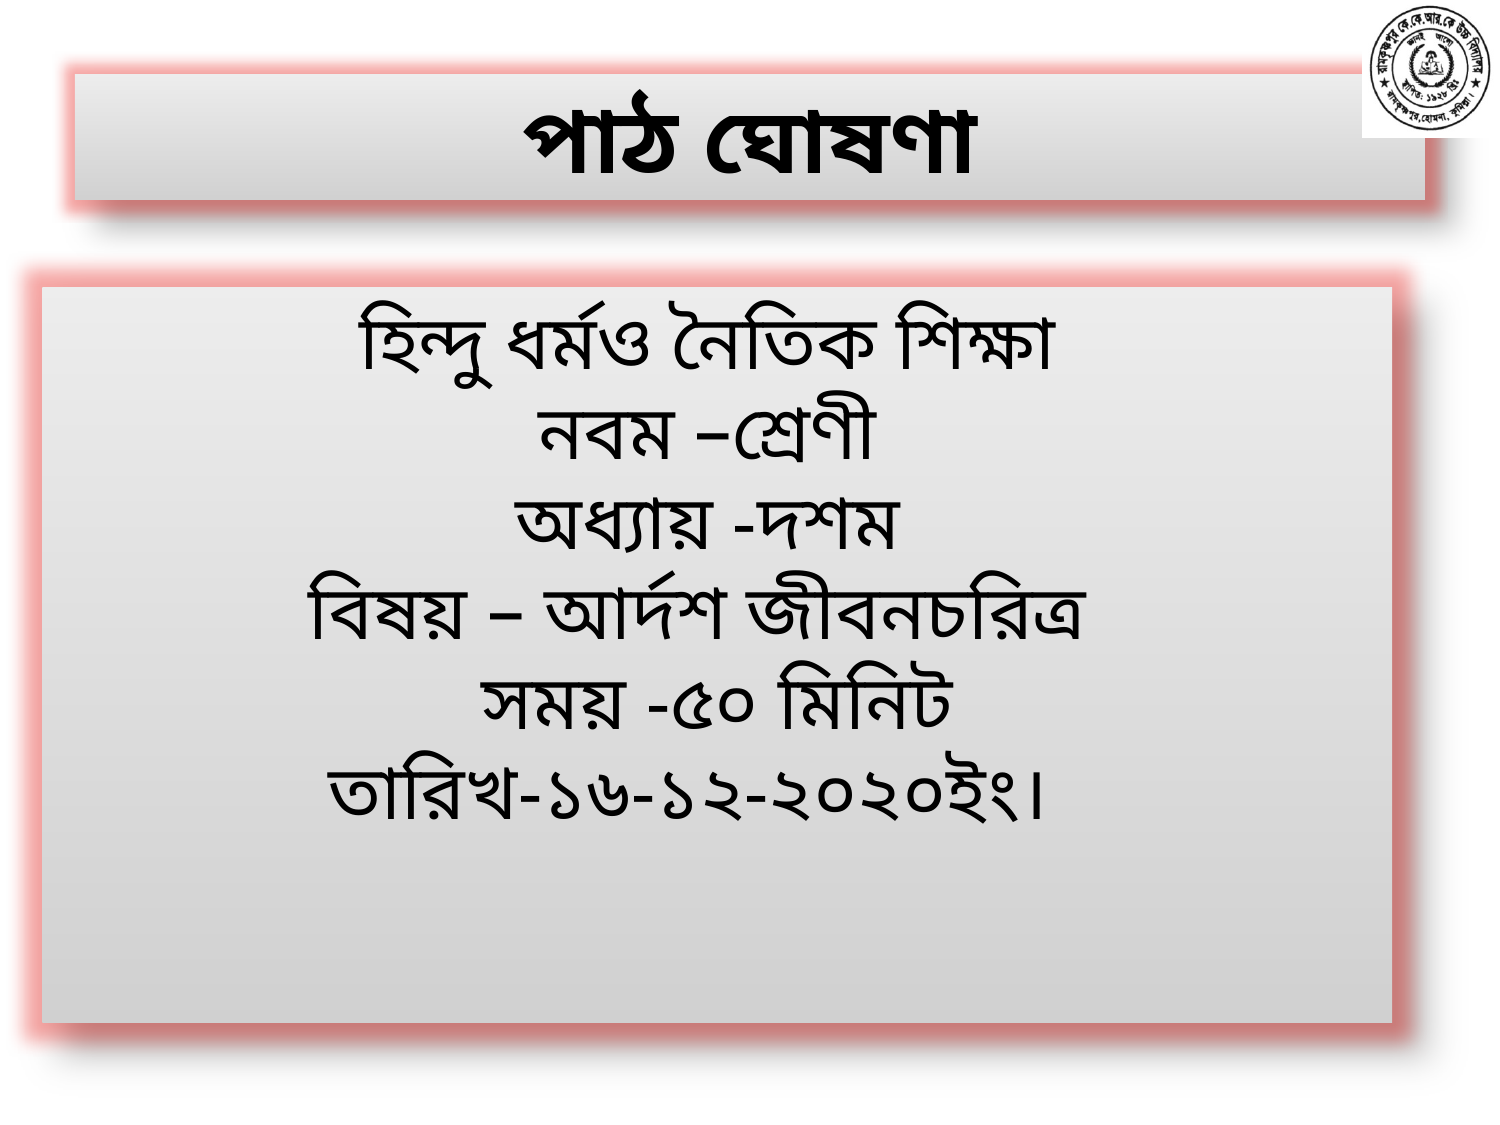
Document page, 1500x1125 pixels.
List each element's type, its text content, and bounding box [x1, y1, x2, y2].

picture [1362, 0, 1500, 138]
text_box হিন্দু ধর্মও নৈতিক শিক্ষা নবম –শ্রেণী অধ্যায় -দশম বিষয় – আর্দশ জীবনচরিত্র সময় -৫০ মিনিট তারিখ-১৬-১২-২০২০ইং। [42, 287, 1393, 1023]
text_box পাঠ ঘোষণা [74, 74, 1426, 200]
